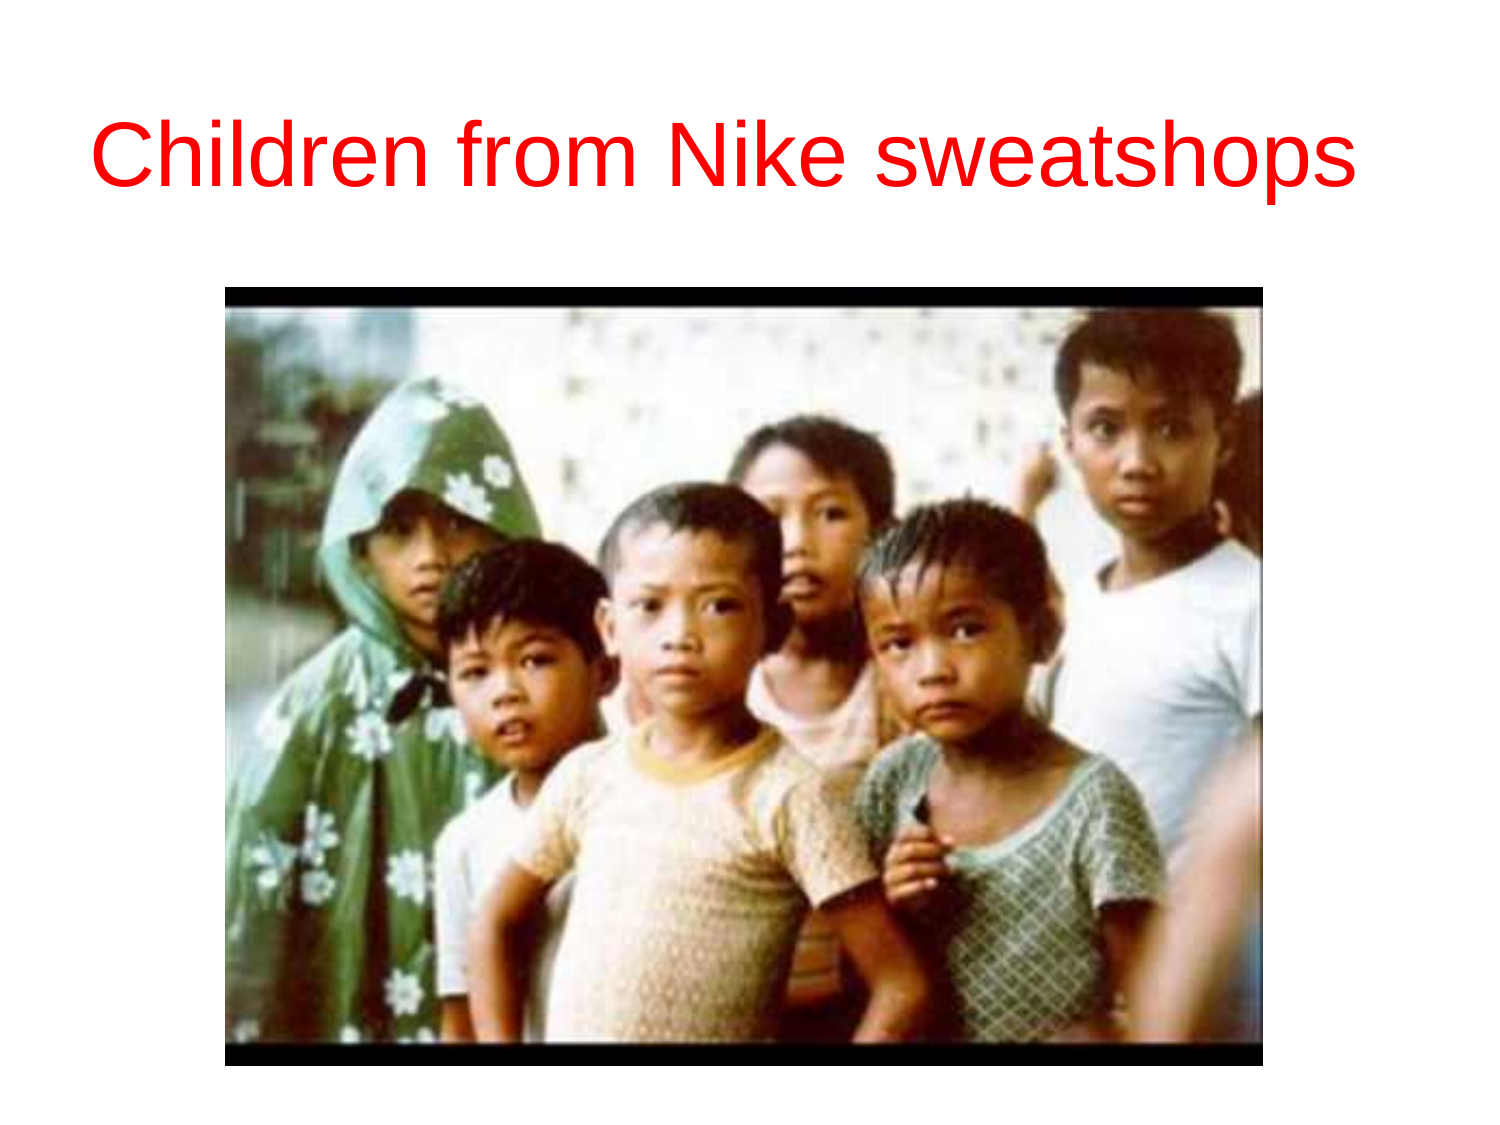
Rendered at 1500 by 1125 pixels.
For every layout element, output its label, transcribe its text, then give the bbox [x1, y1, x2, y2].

picture [224, 287, 1263, 1066]
text_box Children from Nike sweatshops [74, 87, 1425, 213]
